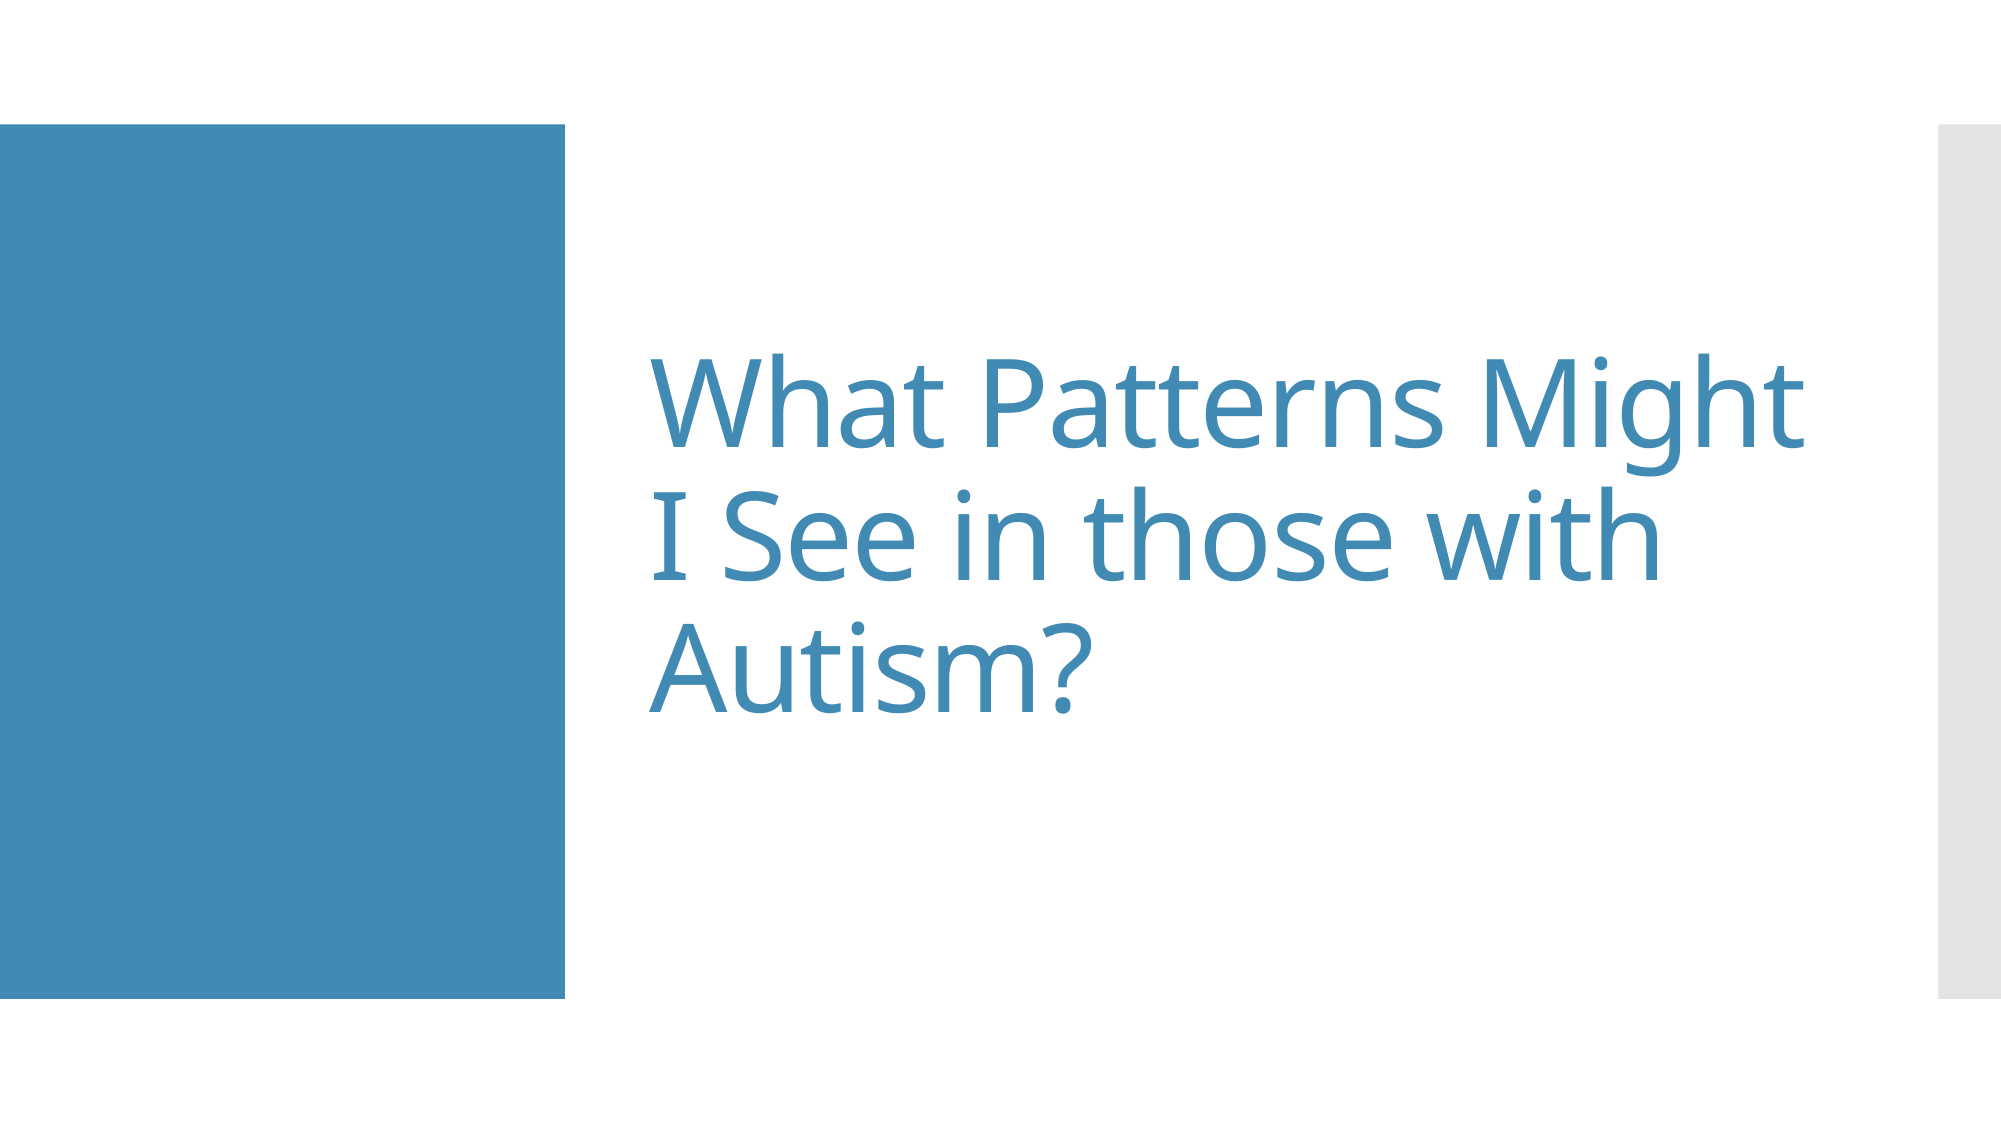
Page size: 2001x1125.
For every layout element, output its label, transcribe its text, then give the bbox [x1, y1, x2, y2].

title What Patterns Might I See in those with Autism? [634, 213, 1835, 747]
